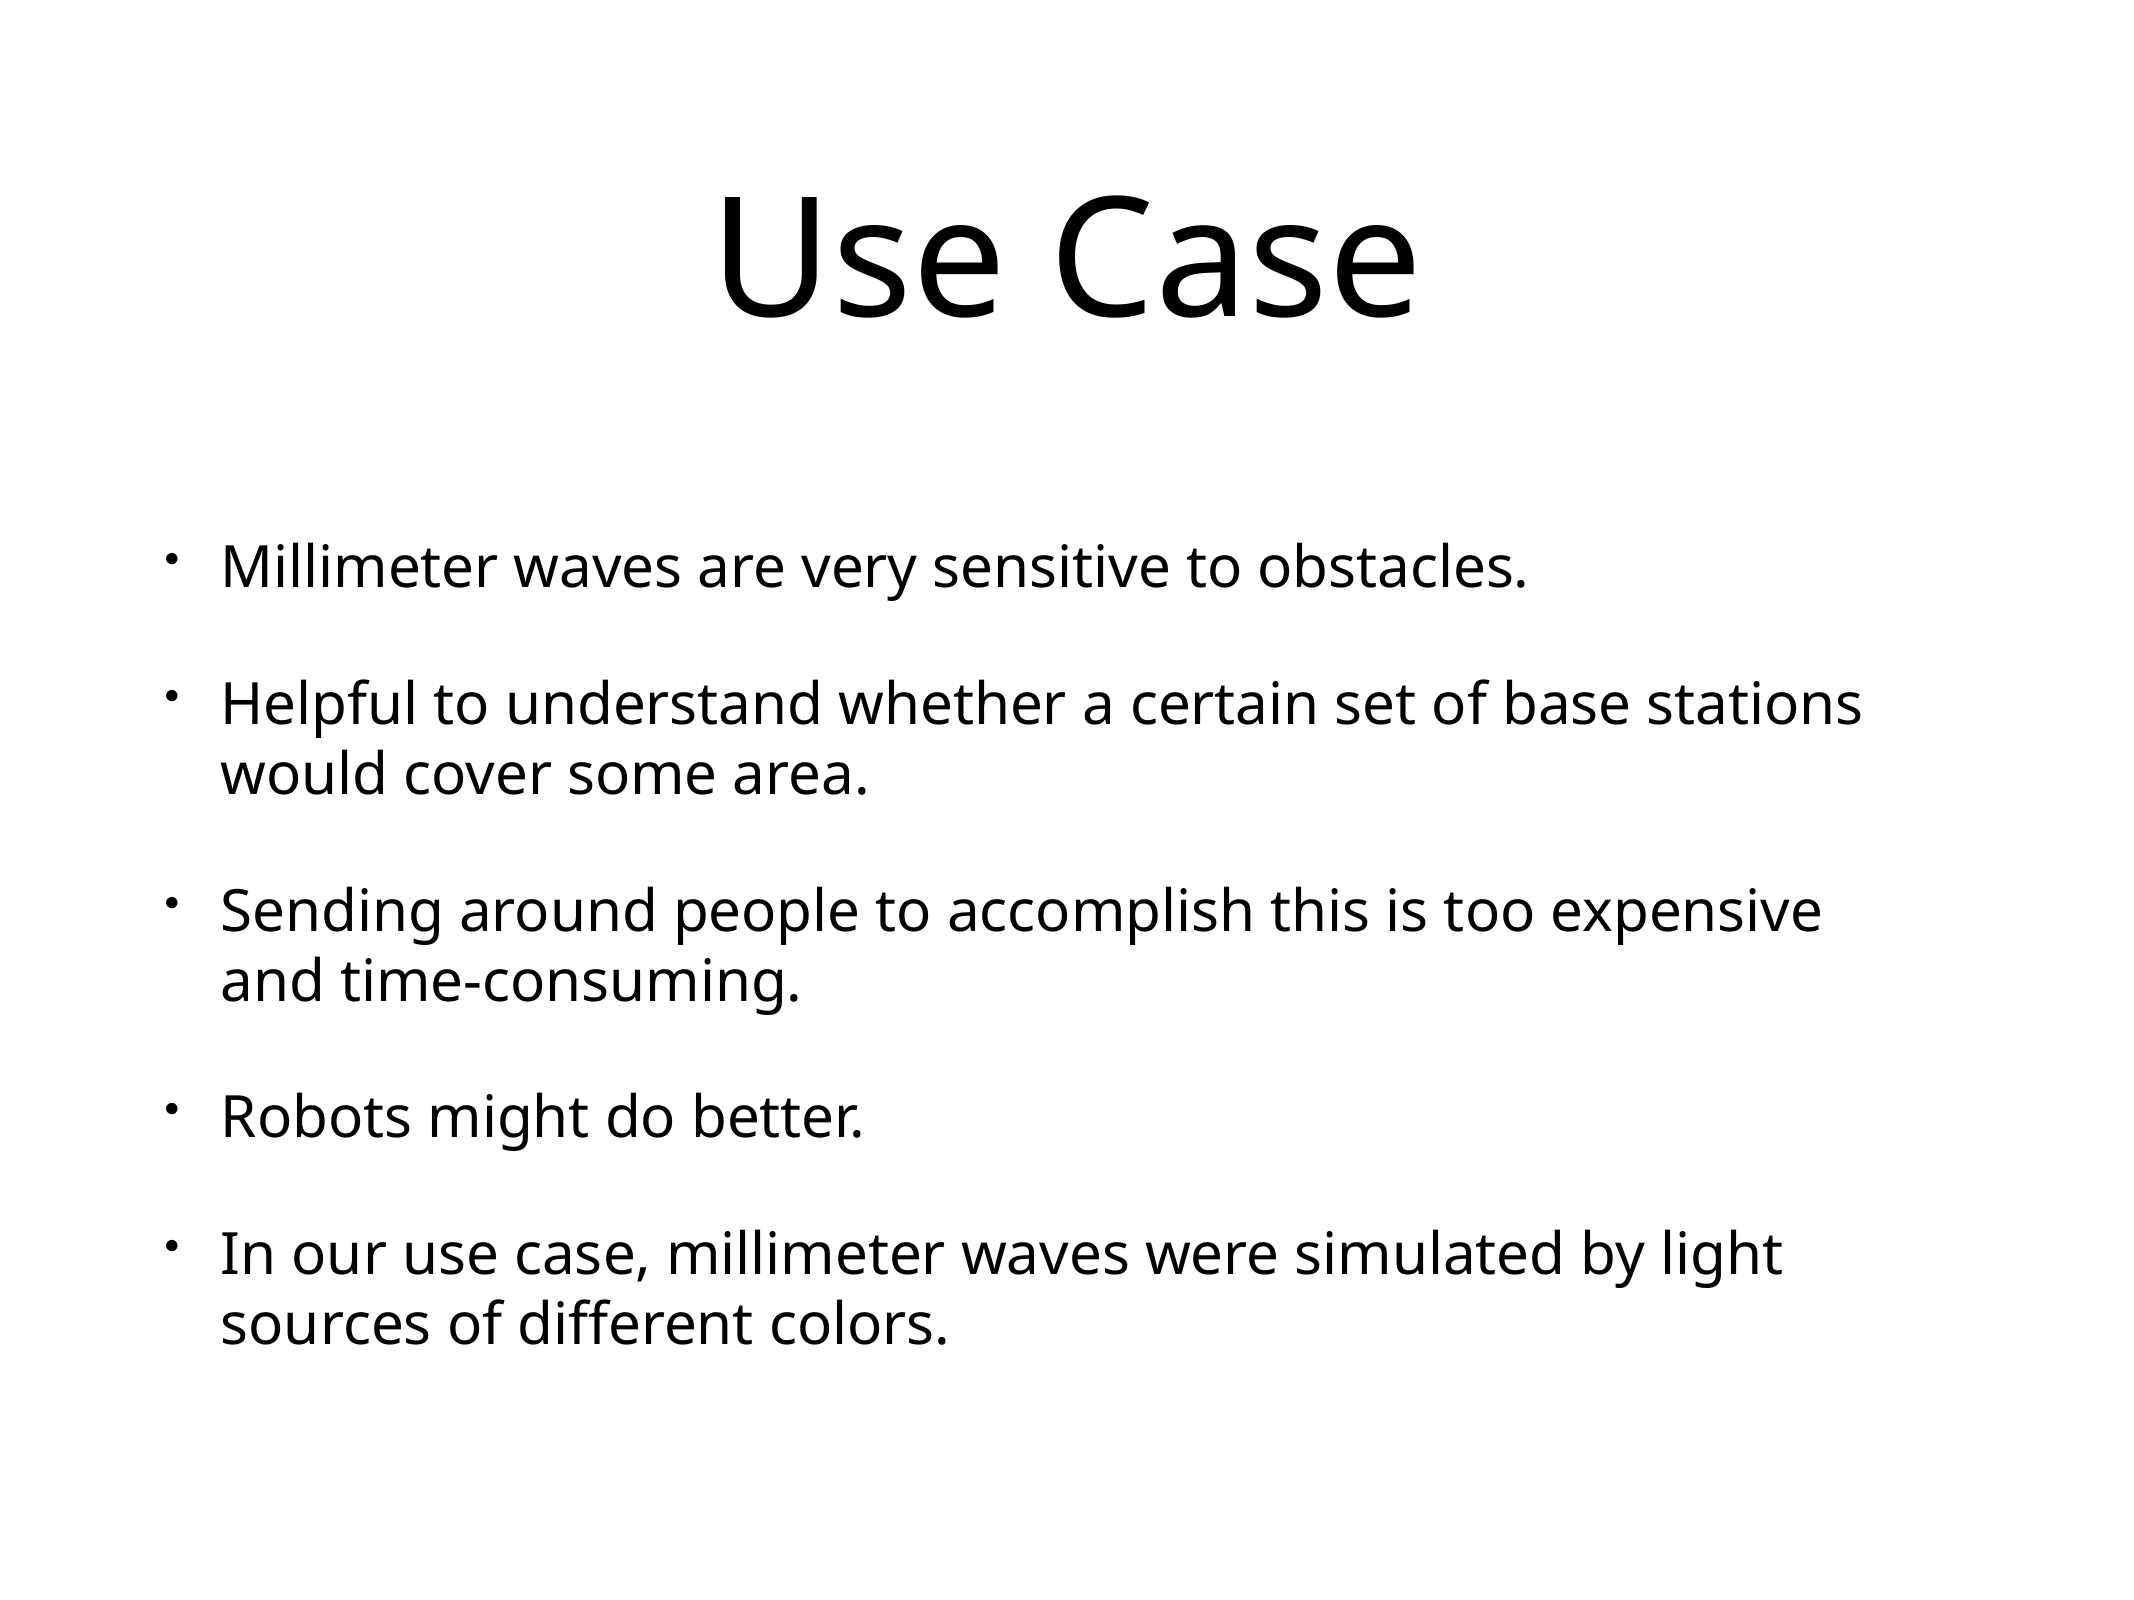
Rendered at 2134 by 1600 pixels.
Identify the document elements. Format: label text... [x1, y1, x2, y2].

title Use Case [155, 72, 1978, 428]
list Millimeter waves are very sensitive to obstacles. Helpful to understand whether a certain set of base stations would cover some area. Sending around people to accomplish this is too expensive and time-consuming. Robots might do better. In our use case, millimeter waves were simulated by light sources of different colors. [155, 426, 1895, 1459]
